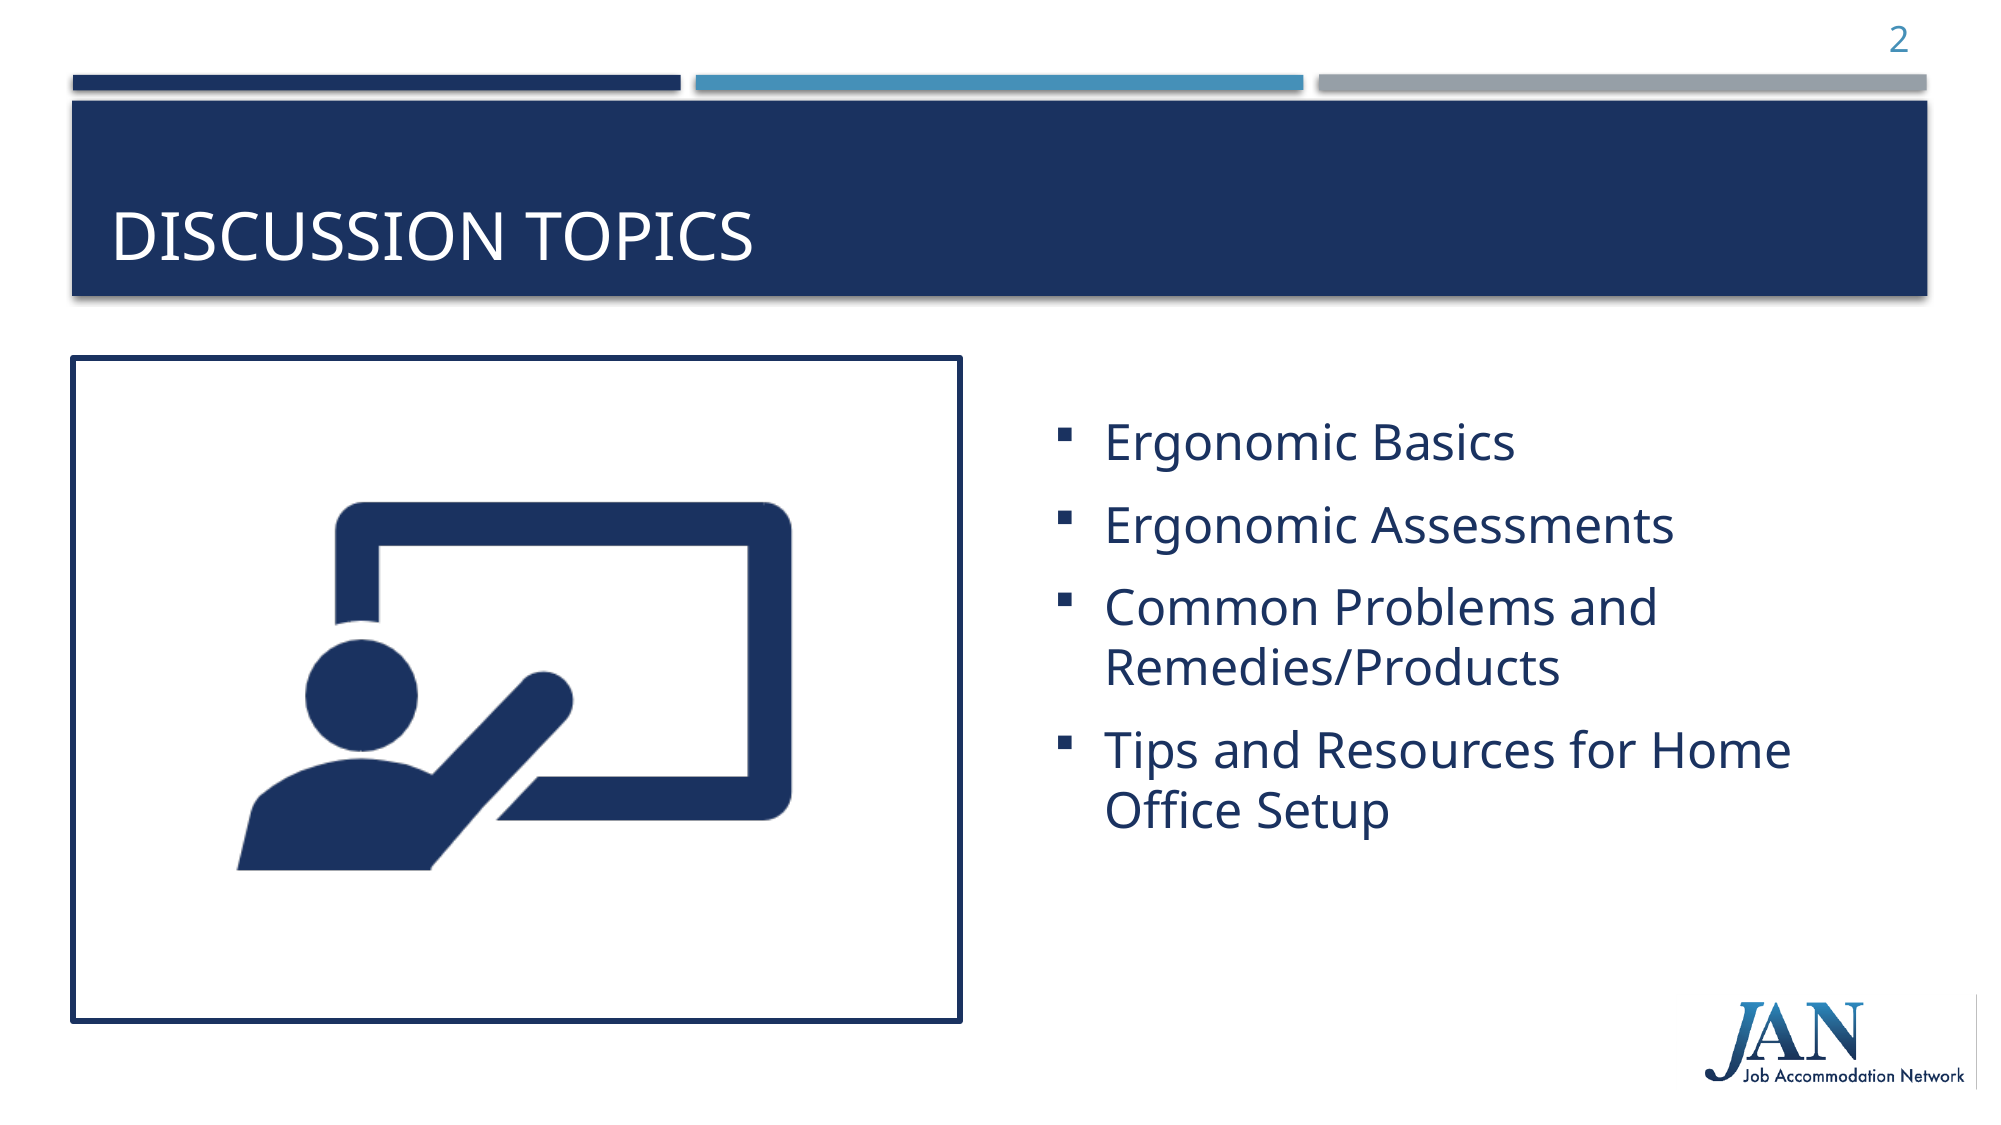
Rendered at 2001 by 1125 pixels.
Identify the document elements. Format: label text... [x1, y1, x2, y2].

text_box [71, 356, 962, 1023]
list Ergonomic Basics Ergonomic Assessments Common Problems and Remedies/Products Tips and Resources for Home Office Setup [1039, 357, 1905, 1022]
picture [1676, 994, 1977, 1090]
slide_number 2 [1751, 9, 1925, 69]
picture [215, 386, 815, 987]
title Discussion Topics [95, 115, 1905, 282]
